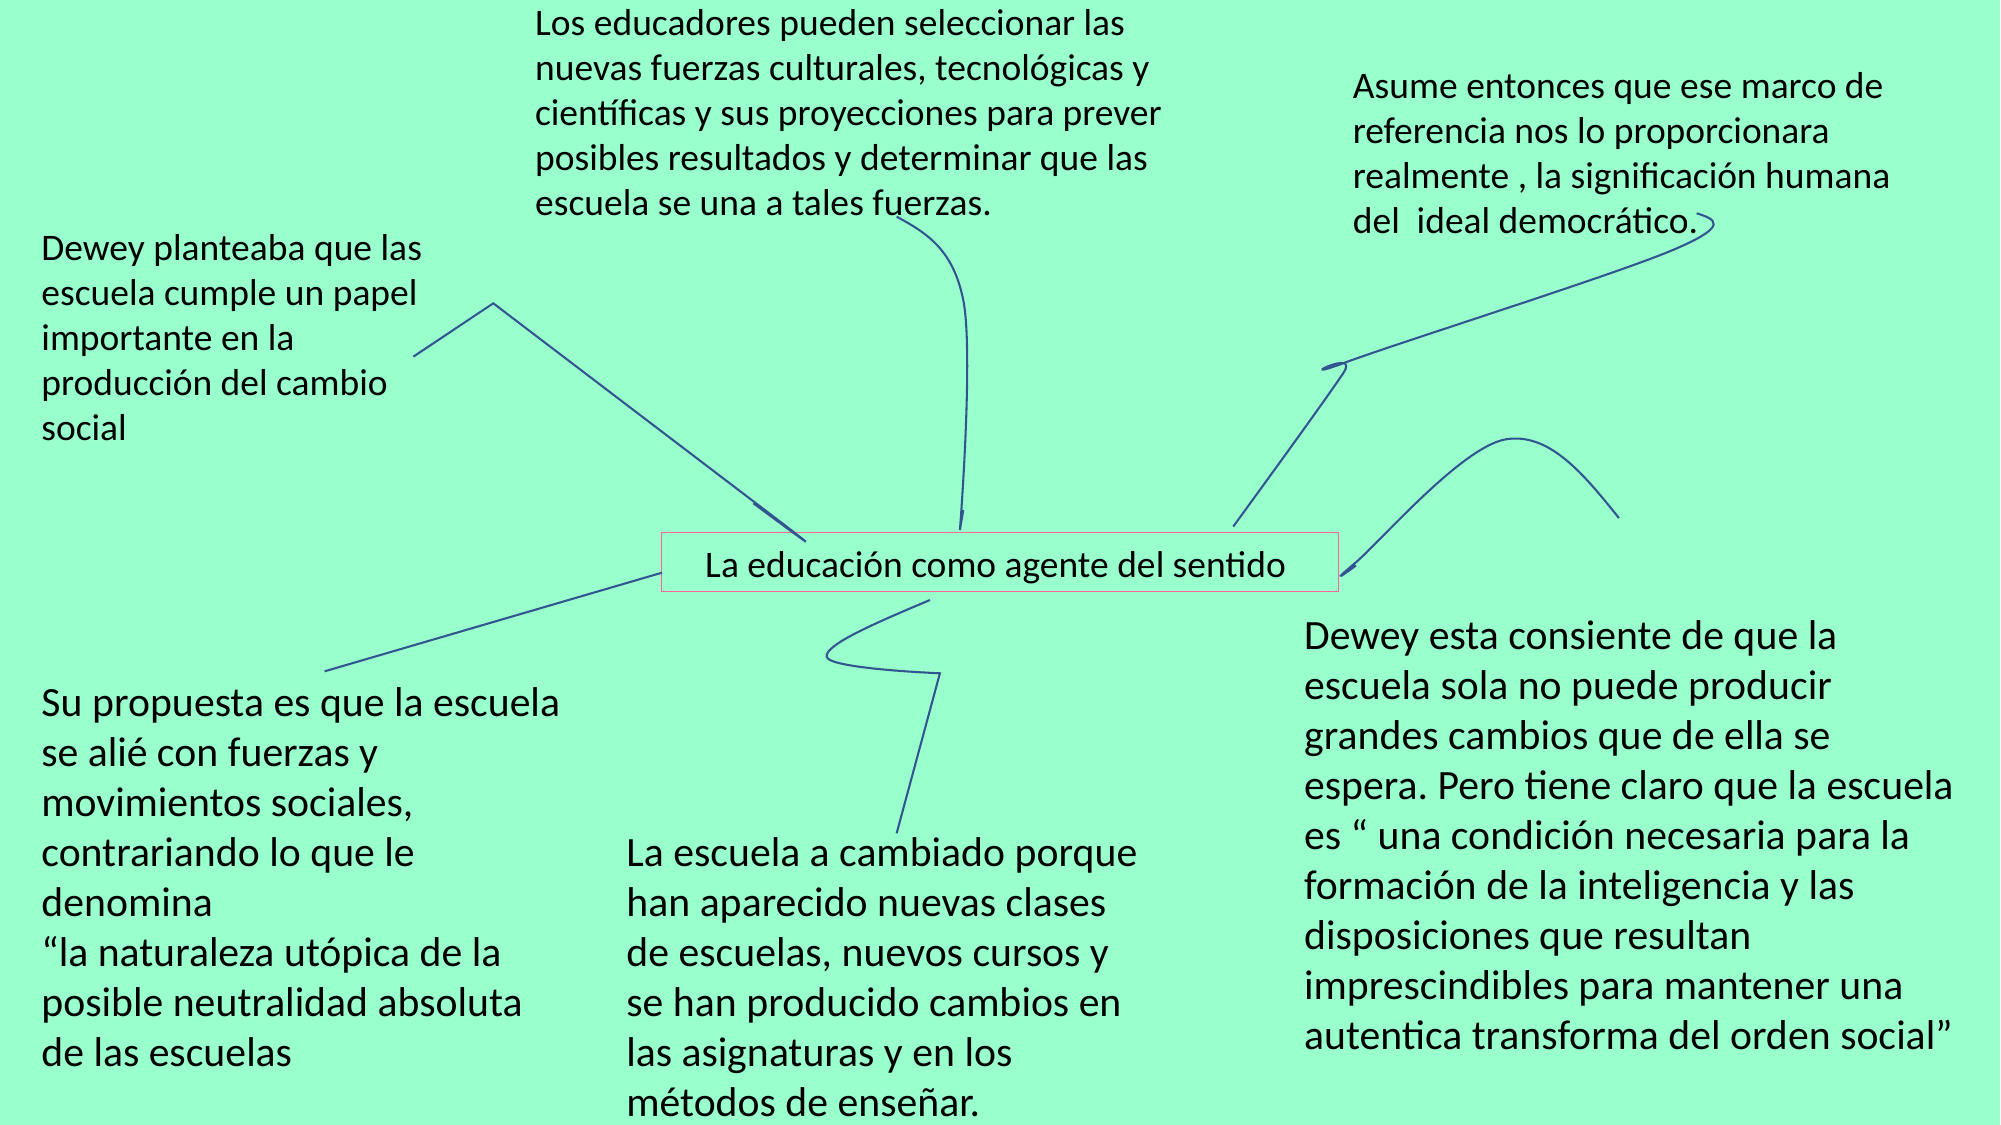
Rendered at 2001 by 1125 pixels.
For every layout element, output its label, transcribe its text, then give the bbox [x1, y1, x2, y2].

text_box La escuela a cambiado porque han aparecido nuevas clases de escuelas, nuevos cursos y se han producido cambios en las asignaturas y en los métodos de enseñar. [611, 817, 1170, 1125]
text_box Asume entonces que ese marco de referencia nos lo proporcionara realmente , la significación humana del ideal democrático. [1338, 53, 1940, 248]
text_box [412, 302, 807, 543]
text_box [324, 571, 663, 673]
text_box Su propuesta es que la escuela se alié con fuerzas y movimientos sociales, contrariando lo que le denomina “la naturaleza utópica de la posible neutralidad absoluta de las escuelas [26, 666, 585, 1082]
text_box Dewey planteaba que las escuela cumple un papel importante en la producción del cambio social [26, 215, 484, 456]
text_box [1339, 437, 1620, 577]
text_box [1232, 212, 1715, 528]
text_box [896, 215, 969, 531]
text_box Los educadores pueden seleccionar las nuevas fuerzas culturales, tecnológicas y científicas y sus proyecciones para prever posibles resultados y determinar que las escuela se una a tales fuerzas. [520, 0, 1197, 230]
text_box Dewey esta consiente de que la escuela sola no puede producir grandes cambios que de ella se espera. Pero tiene claro que la escuela es “ una condición necesaria para la formación de la inteligencia y las disposiciones que resultan imprescindibles para mantener una autentica transforma del orden social” [1289, 600, 1974, 1110]
text_box La educación como agente del sentido [661, 532, 1339, 592]
text_box [825, 599, 942, 834]
